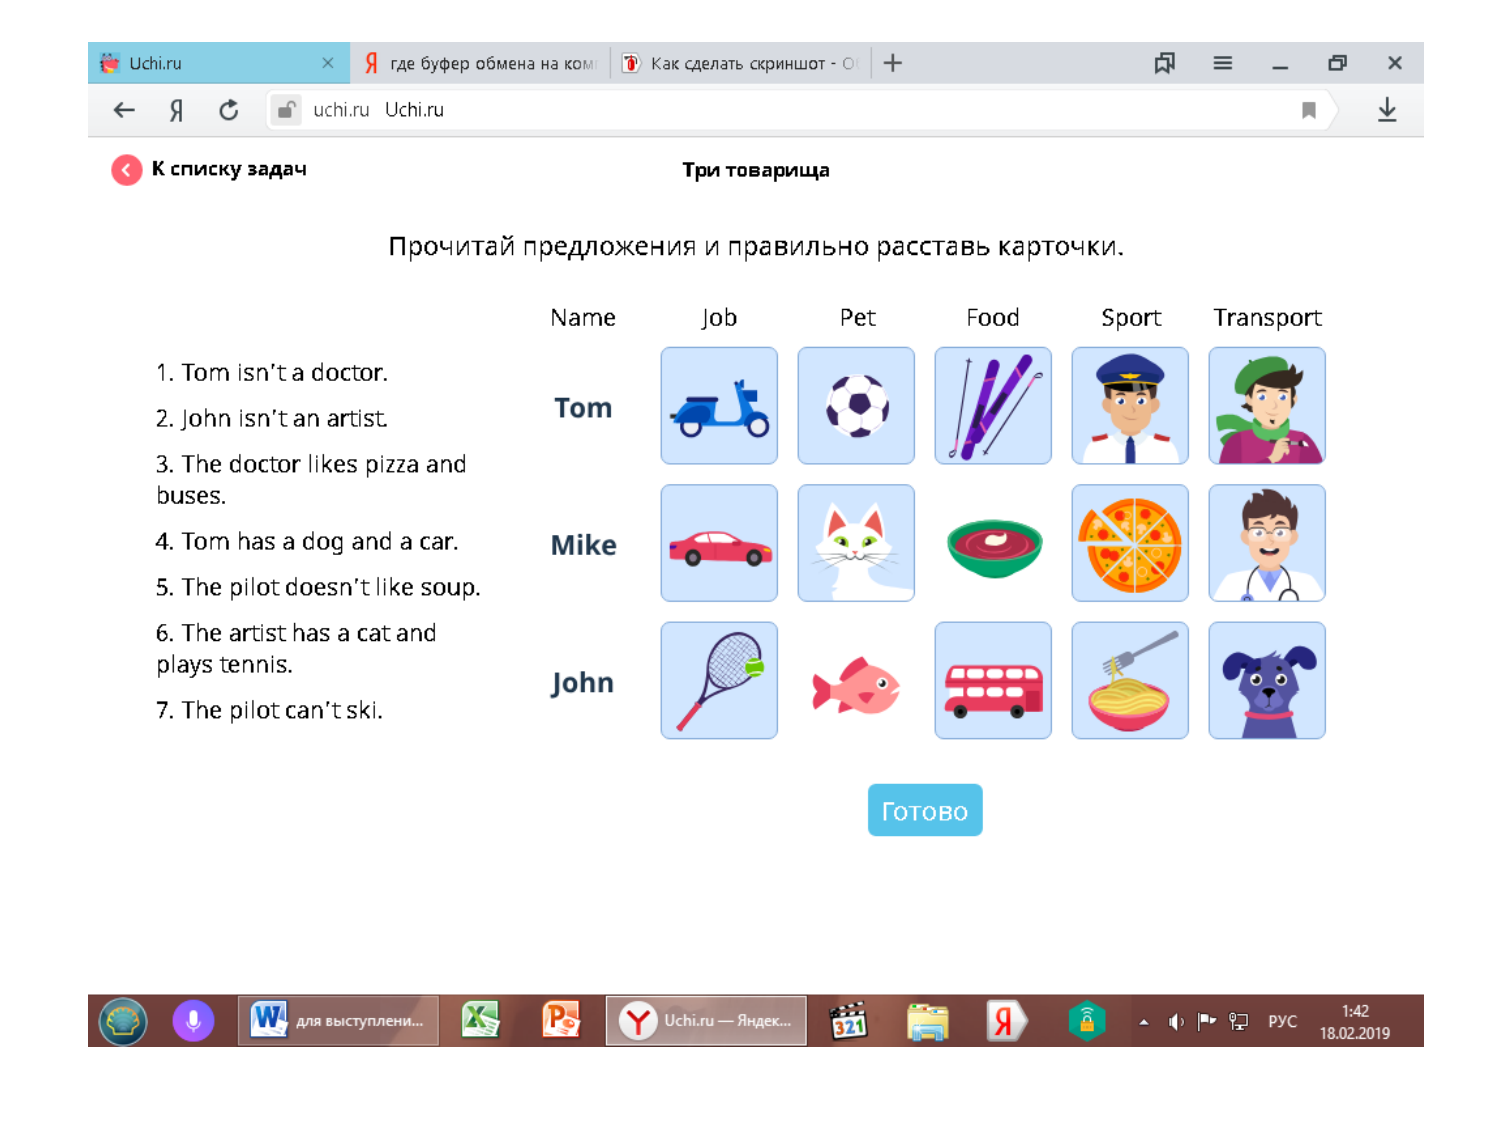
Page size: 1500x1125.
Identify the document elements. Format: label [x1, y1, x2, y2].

picture [88, 42, 1424, 1047]
